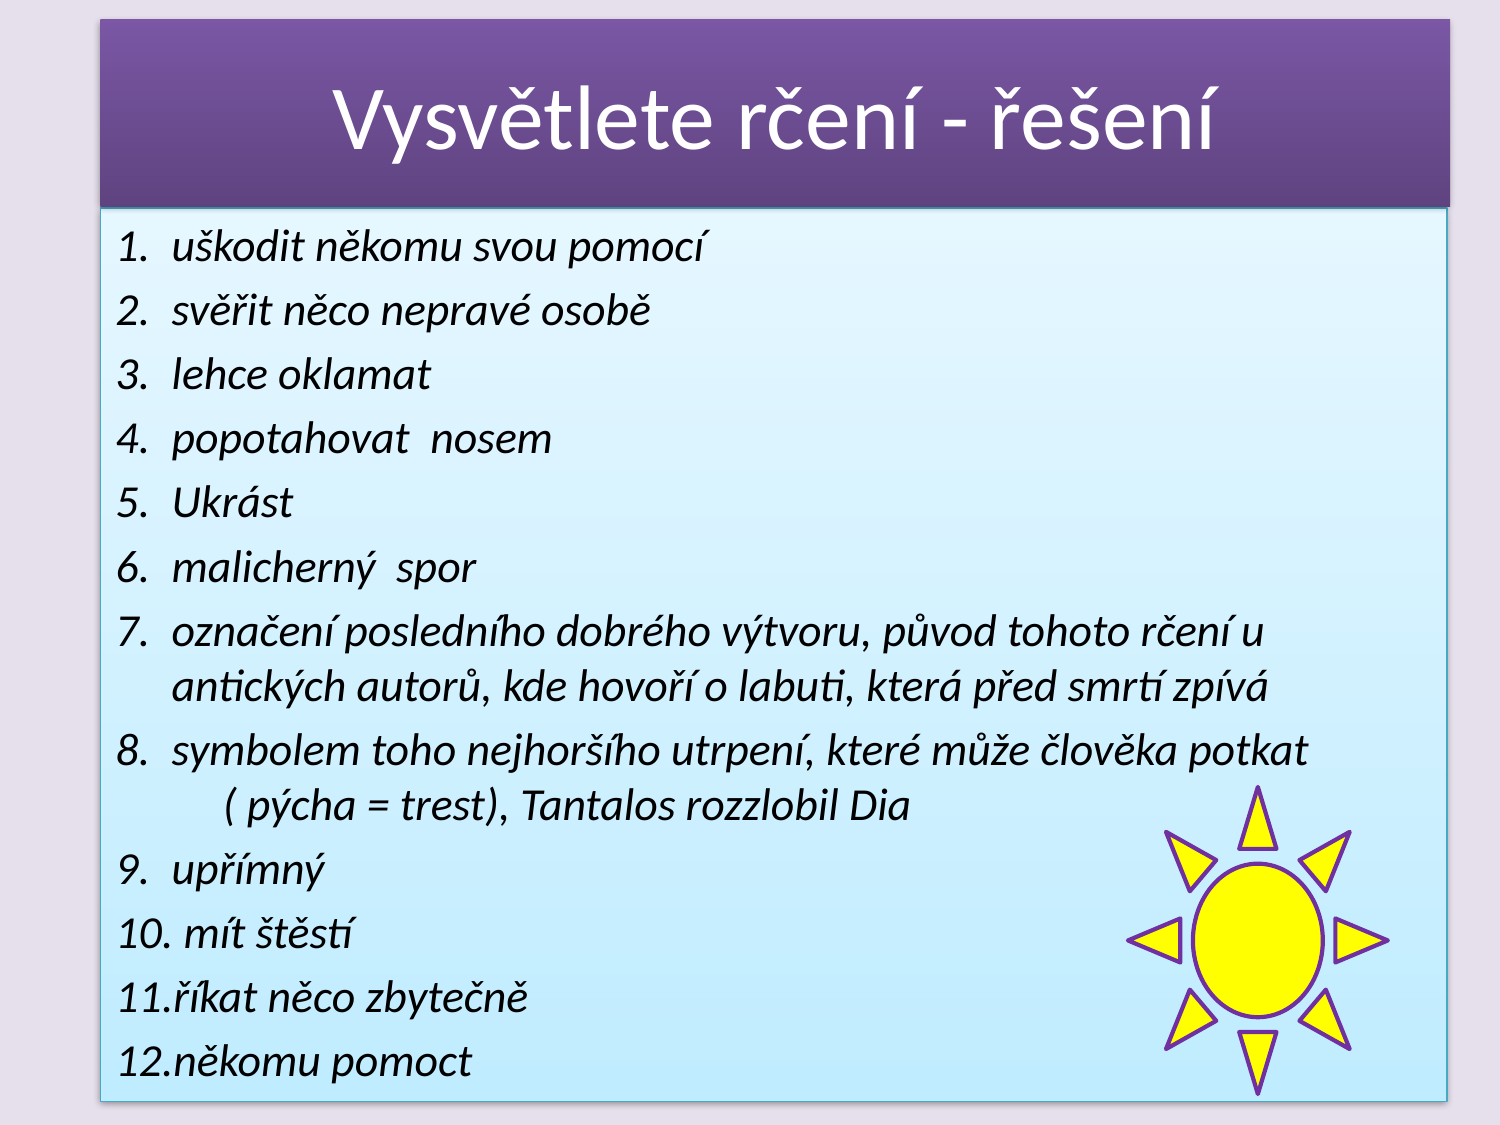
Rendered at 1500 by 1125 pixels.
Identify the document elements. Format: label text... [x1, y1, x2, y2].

list uškodit někomu svou pomocí svěřit něco nepravé osobě lehce oklamat popotahovat nosem Ukrást malicherný spor označení posledního dobrého výtvoru, původ tohoto rčení u antických autorů, kde hovoří o labuti, která před smrtí zpívá symbolem toho nejhoršího utrpení, které může člověka potkat ( pýcha = trest), Tantalos rozzlobil Dia upřímný mít štěstí říkat něco zbytečně někomu pomoct [100, 214, 1448, 1102]
text_box [1237, 784, 1279, 851]
text_box [1297, 987, 1352, 1051]
text_box [1333, 916, 1390, 965]
text_box [1297, 830, 1352, 894]
text_box [1237, 1029, 1279, 1097]
text_box [1164, 987, 1219, 1051]
text_box [1125, 916, 1183, 965]
text_box [1190, 861, 1325, 1020]
text_box [1164, 830, 1219, 894]
text_box Vysvětlete rčení - řešení [100, 19, 1451, 207]
